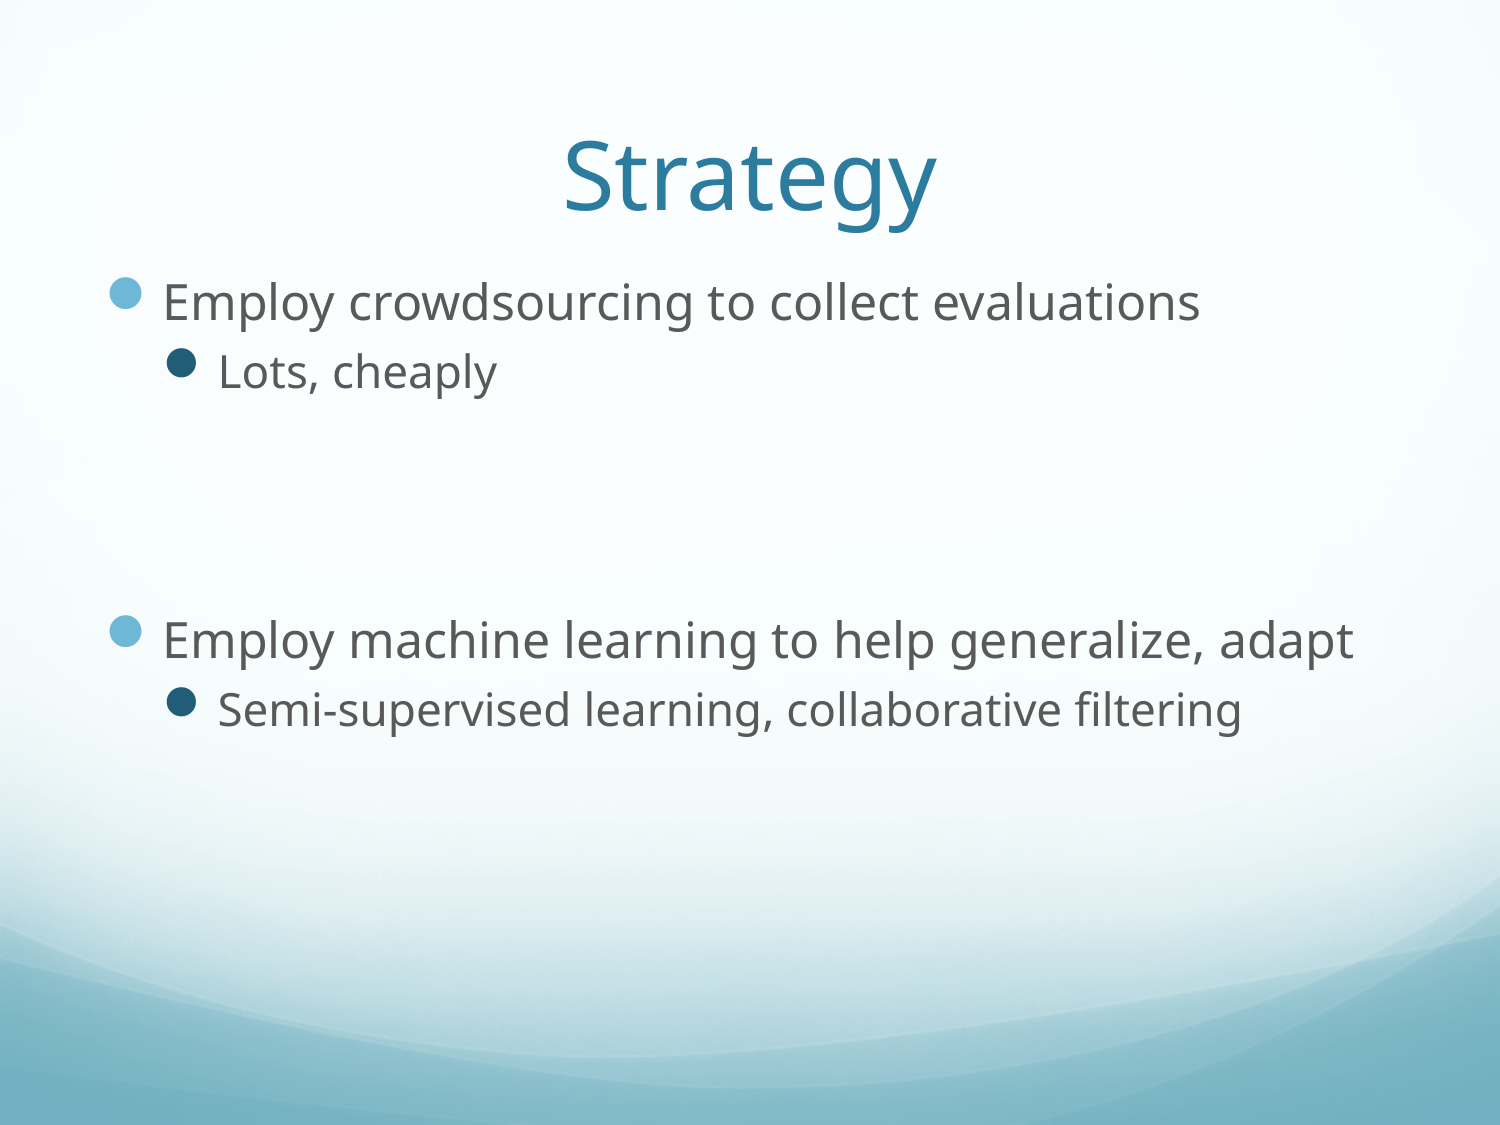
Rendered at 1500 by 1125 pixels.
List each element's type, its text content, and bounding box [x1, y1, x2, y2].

list Employ crowdsourcing to collect evaluations Lots, cheaply Employ machine learning to help generalize, adapt Semi-supervised learning, collaborative filtering [90, 262, 1410, 975]
title Strategy [90, 17, 1410, 237]
